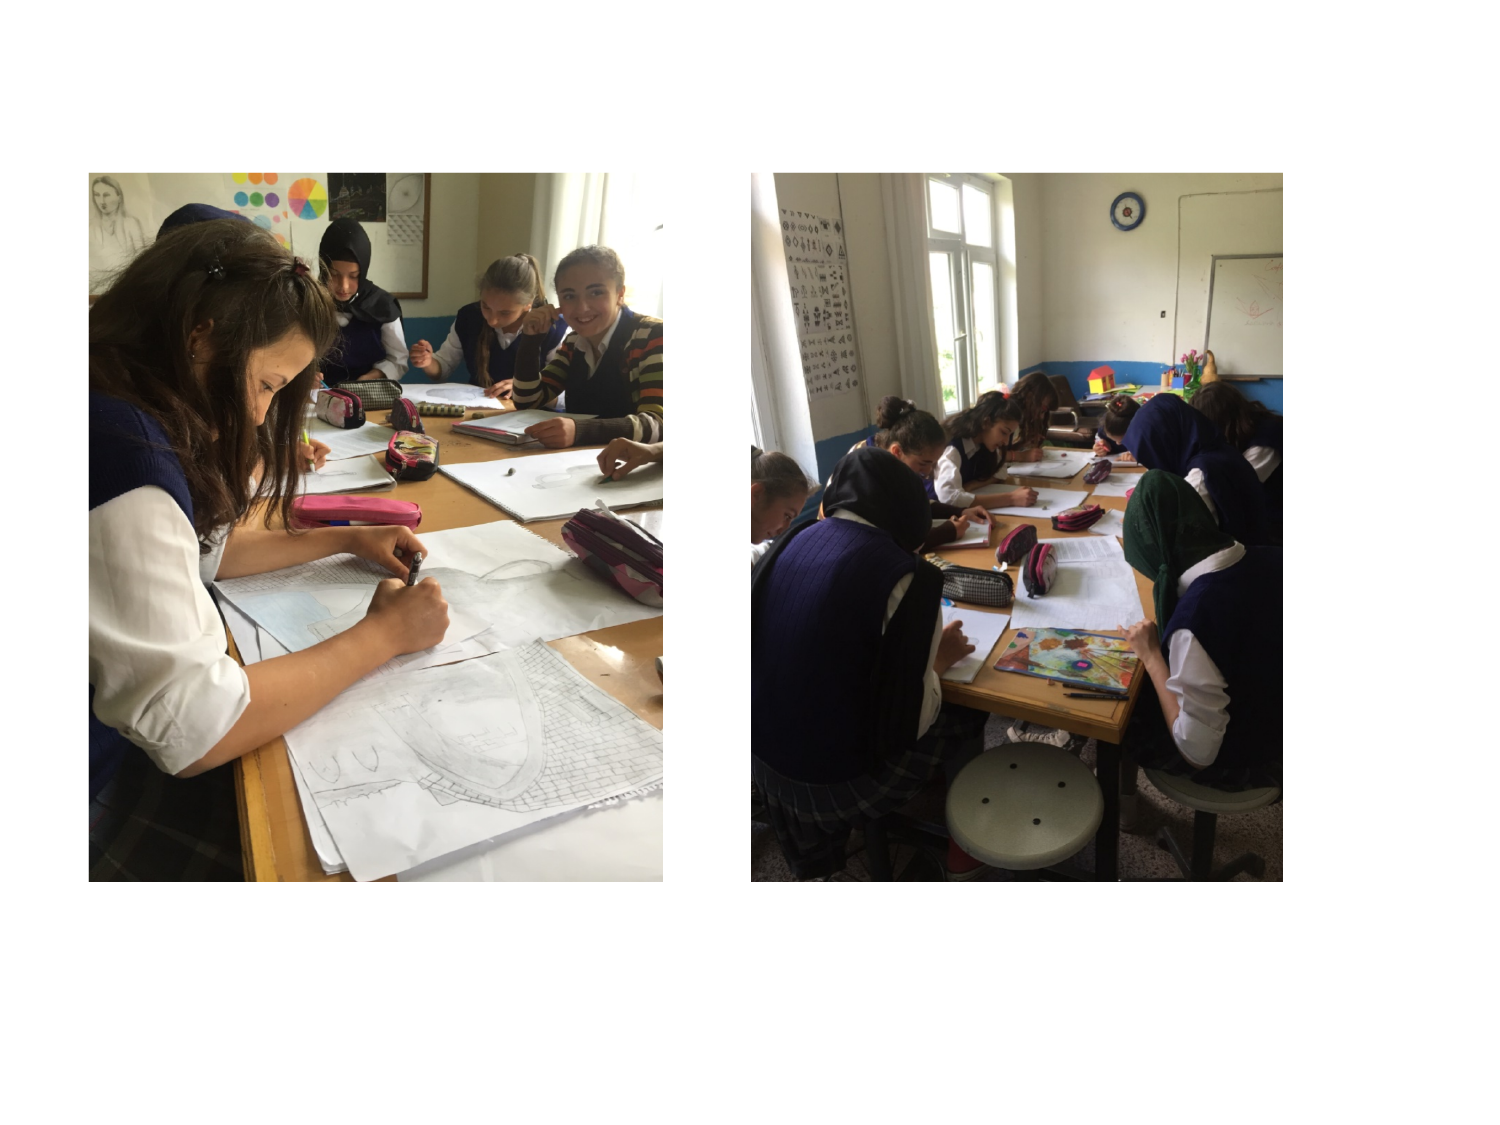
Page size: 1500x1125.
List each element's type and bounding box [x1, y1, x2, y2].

list [20, 239, 731, 815]
picture [89, 815, 663, 882]
picture [89, 173, 663, 239]
picture [661, 173, 1371, 881]
